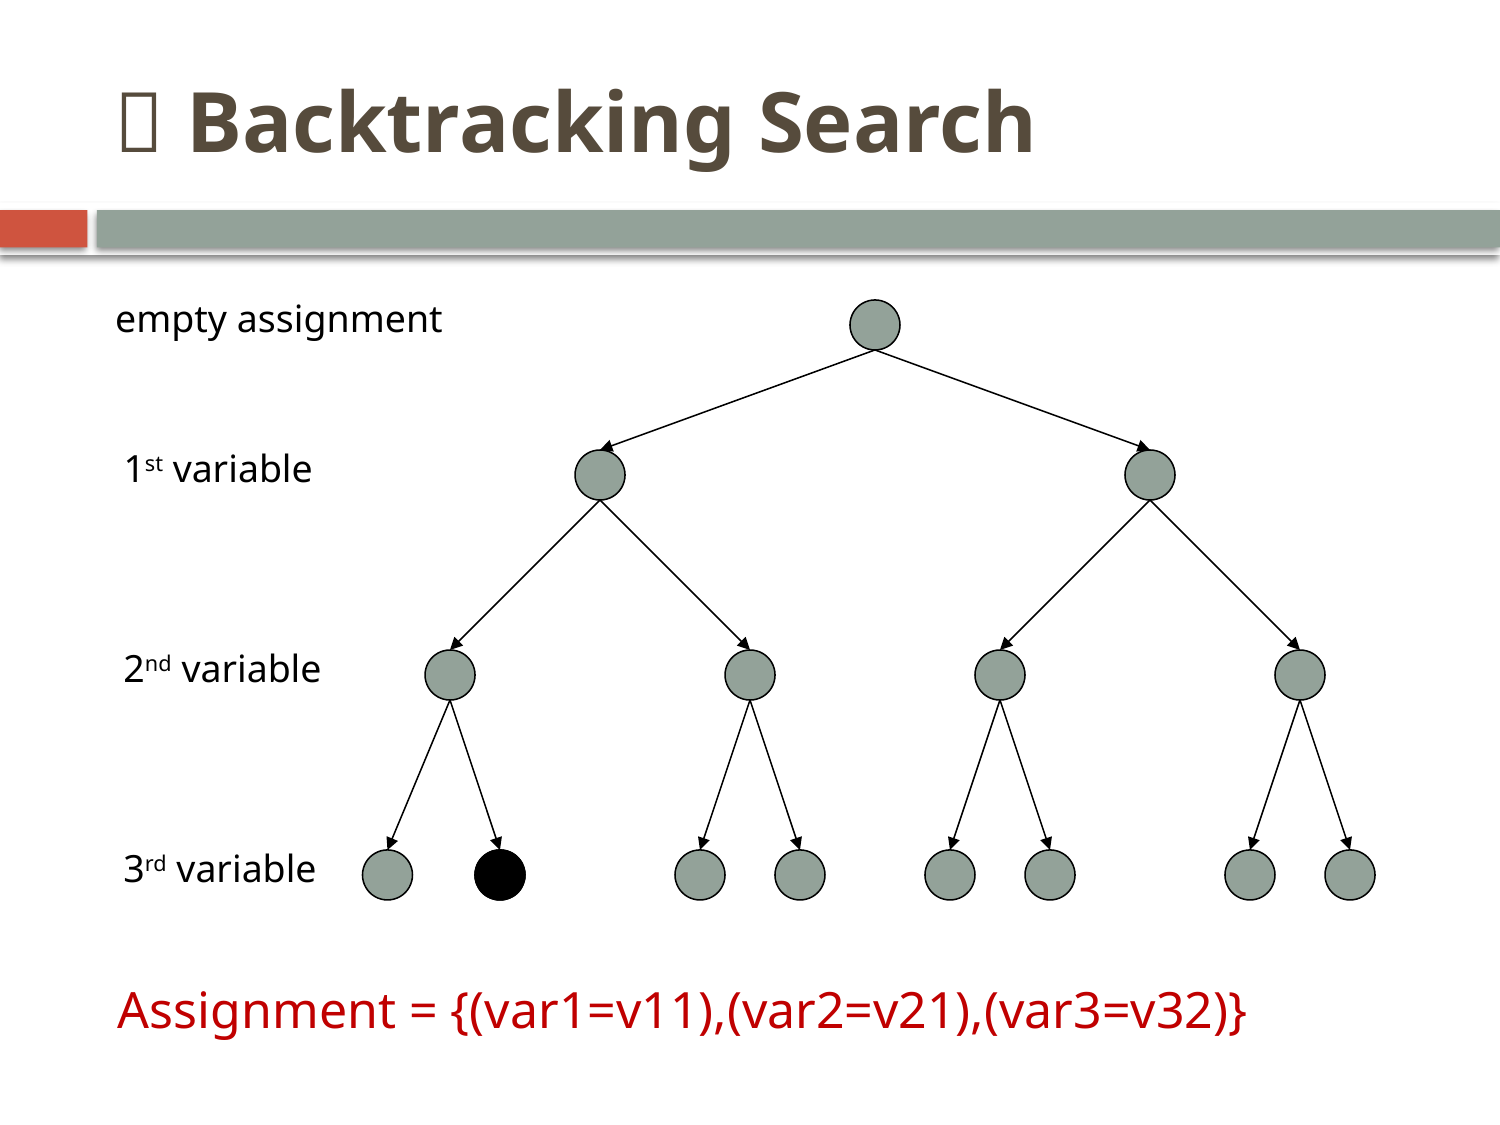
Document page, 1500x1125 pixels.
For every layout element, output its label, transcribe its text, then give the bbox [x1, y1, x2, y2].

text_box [112, 287, 1376, 901]
title  Backtracking Search [99, 37, 1438, 200]
text_box Assignment = {(var1=v11),(var2=v21),(var3=v32)} [102, 971, 1262, 1046]
